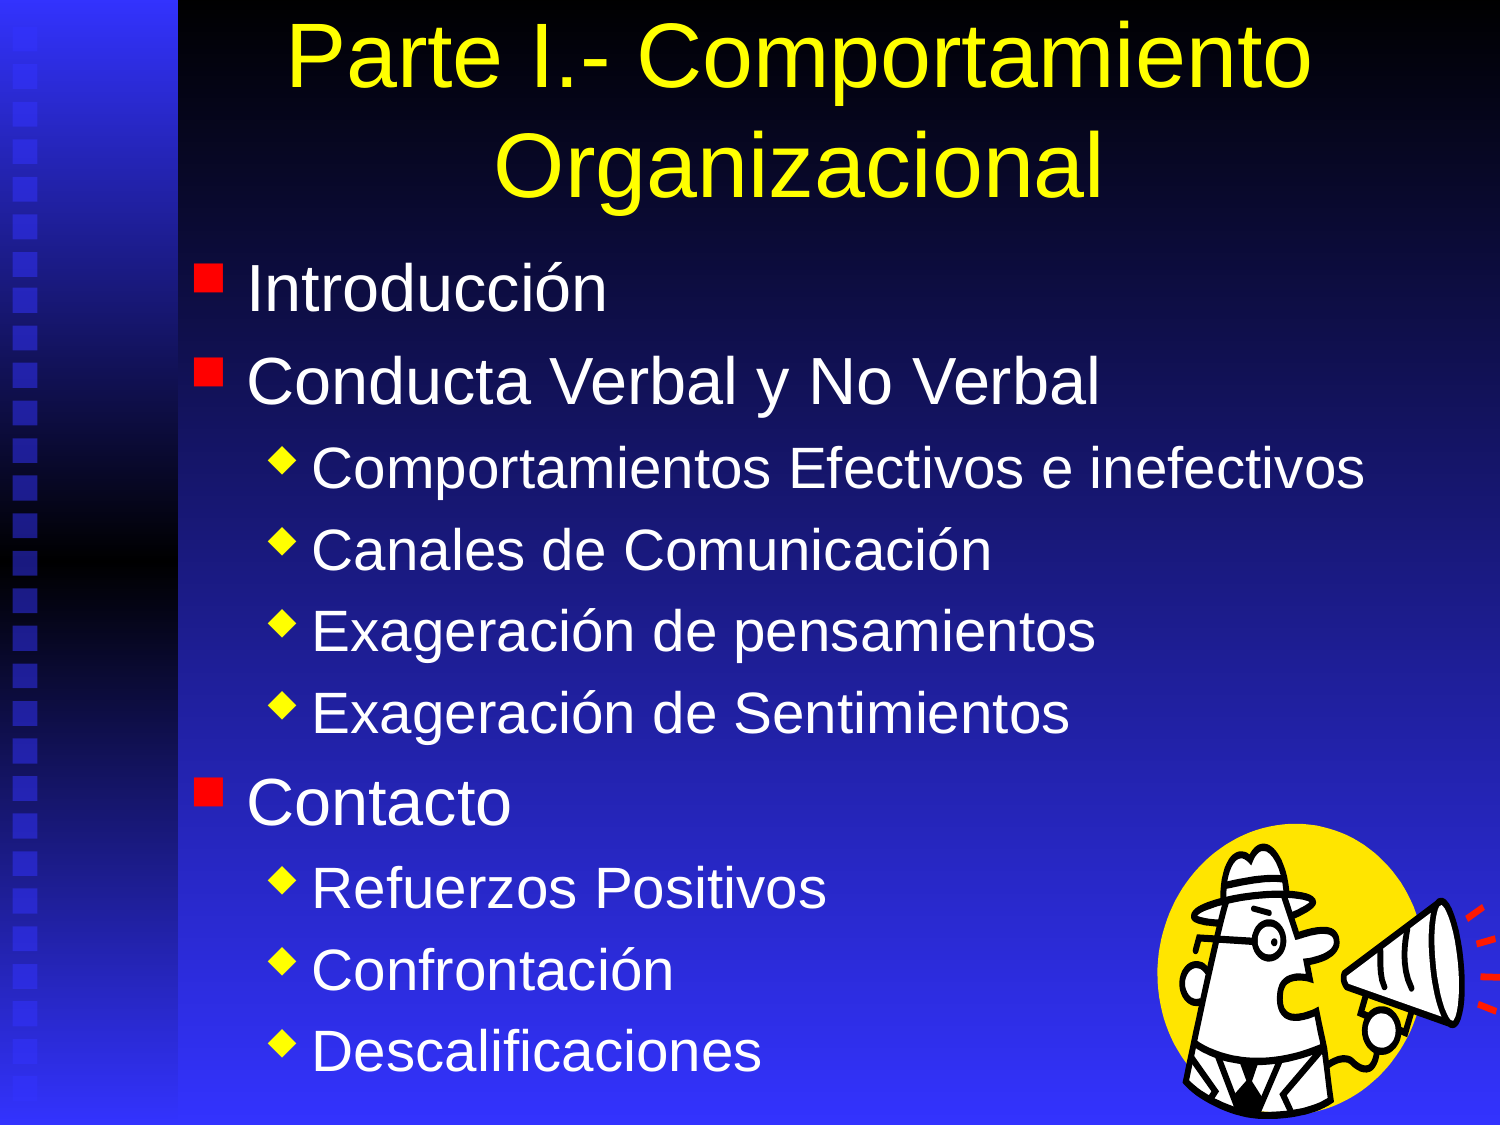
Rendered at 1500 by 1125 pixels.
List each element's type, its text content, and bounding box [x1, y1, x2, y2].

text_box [1149, 813, 1500, 1125]
title Parte I.- Comportamiento Organizacional [162, 12, 1438, 201]
list Introducción Conducta Verbal y No Verbal Comportamientos Efectivos e inefectivos Canales de Comunicación Exageración de pensamientos Exageración de Sentimientos Contacto Refuerzos Positivos Confrontación Descalificaciones [174, 237, 1451, 1101]
